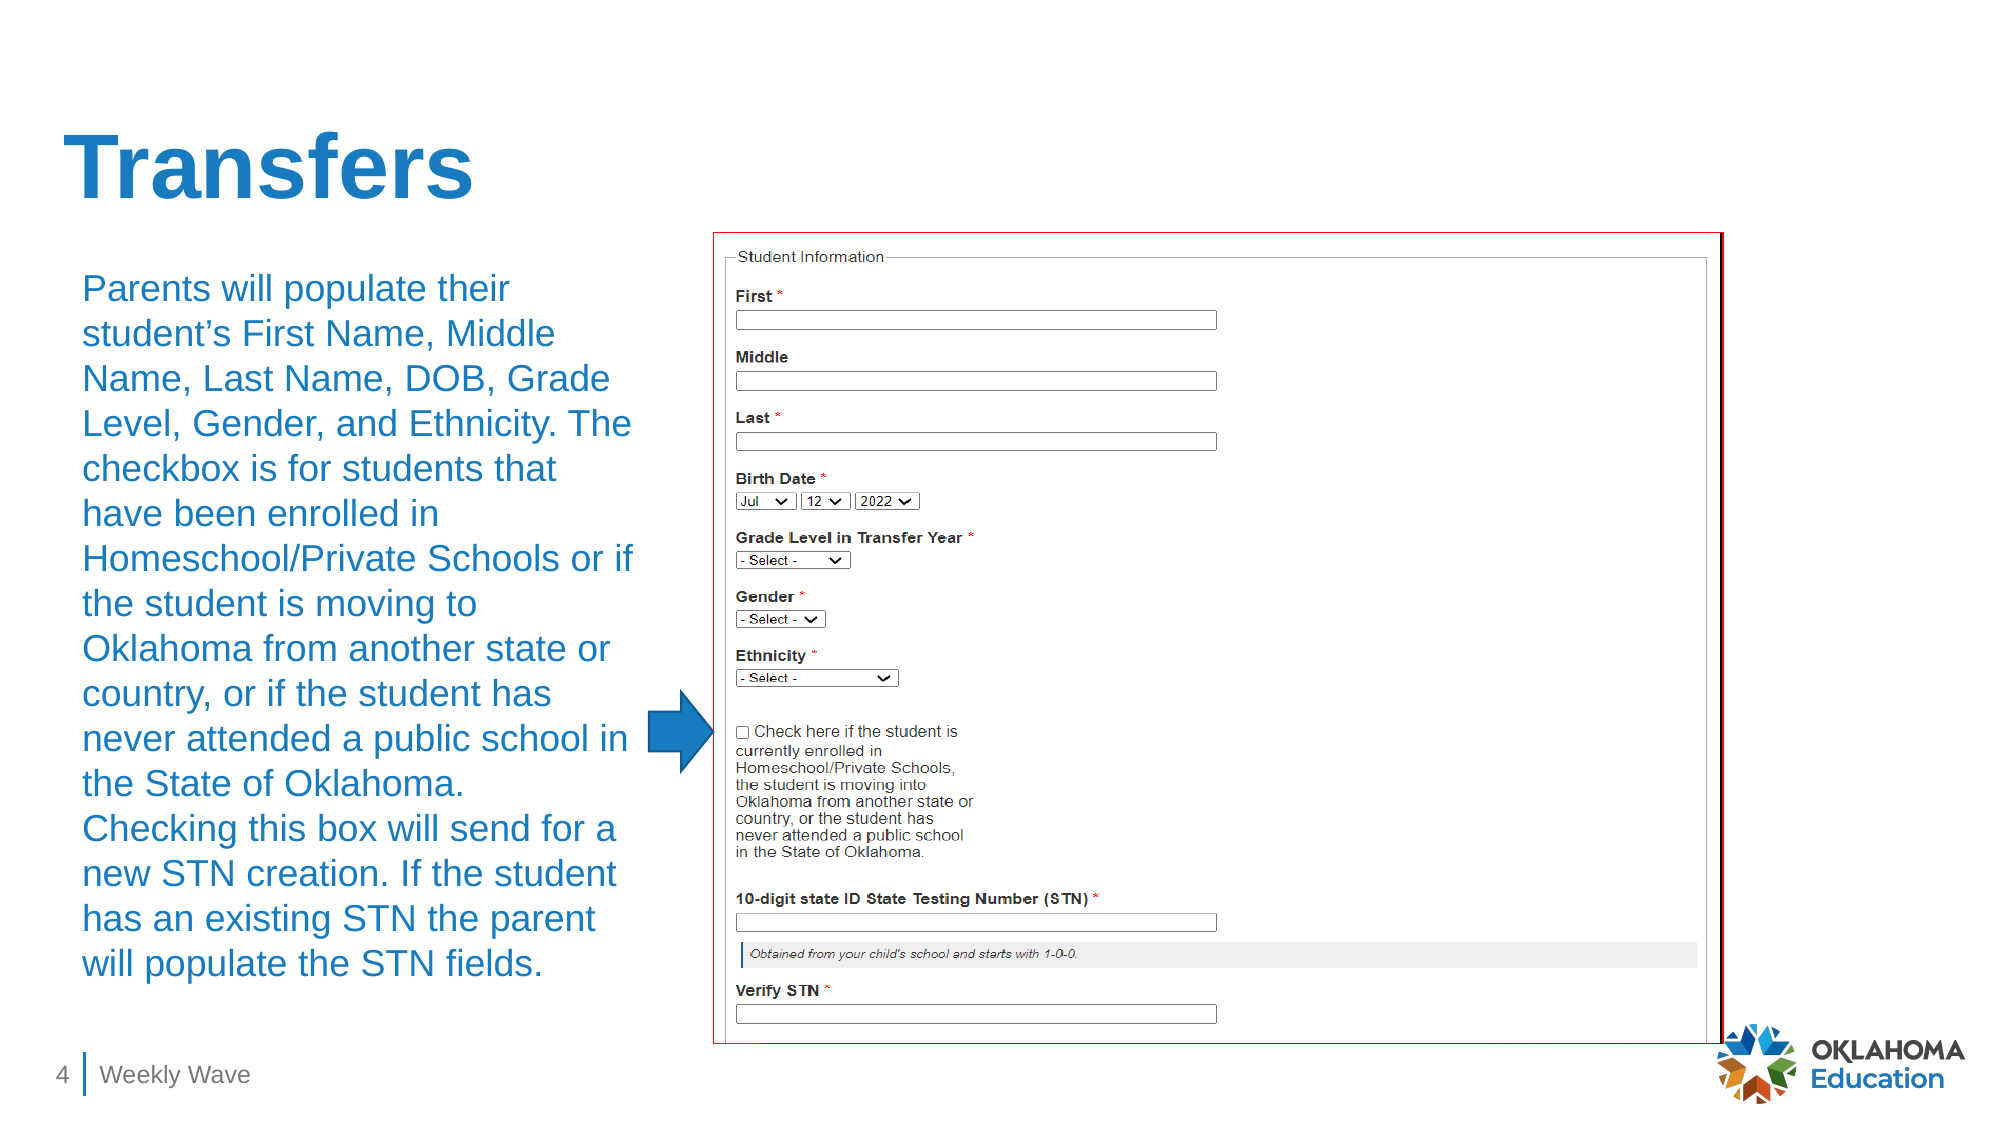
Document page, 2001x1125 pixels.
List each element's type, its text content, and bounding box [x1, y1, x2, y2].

text_box Parents will populate their student’s First Name, Middle Name, Last Name, DOB, Grade Level, Gender, and Ethnicity. The checkbox is for students that have been enrolled in Homeschool/Private Schools or if the student is moving to Oklahoma from another state or country, or if the student has never attended a public school in the State of Oklahoma. Checking this box will send for a new STN creation. If the student has an existing STN the parent will populate the STN fields. [67, 257, 649, 992]
text_box [647, 688, 713, 775]
footer Weekly Wave [85, 1043, 1063, 1104]
slide_number 4 [0, 1043, 85, 1104]
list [713, 232, 1724, 1044]
title Transfers [48, 59, 1952, 278]
picture [1717, 1024, 1965, 1104]
